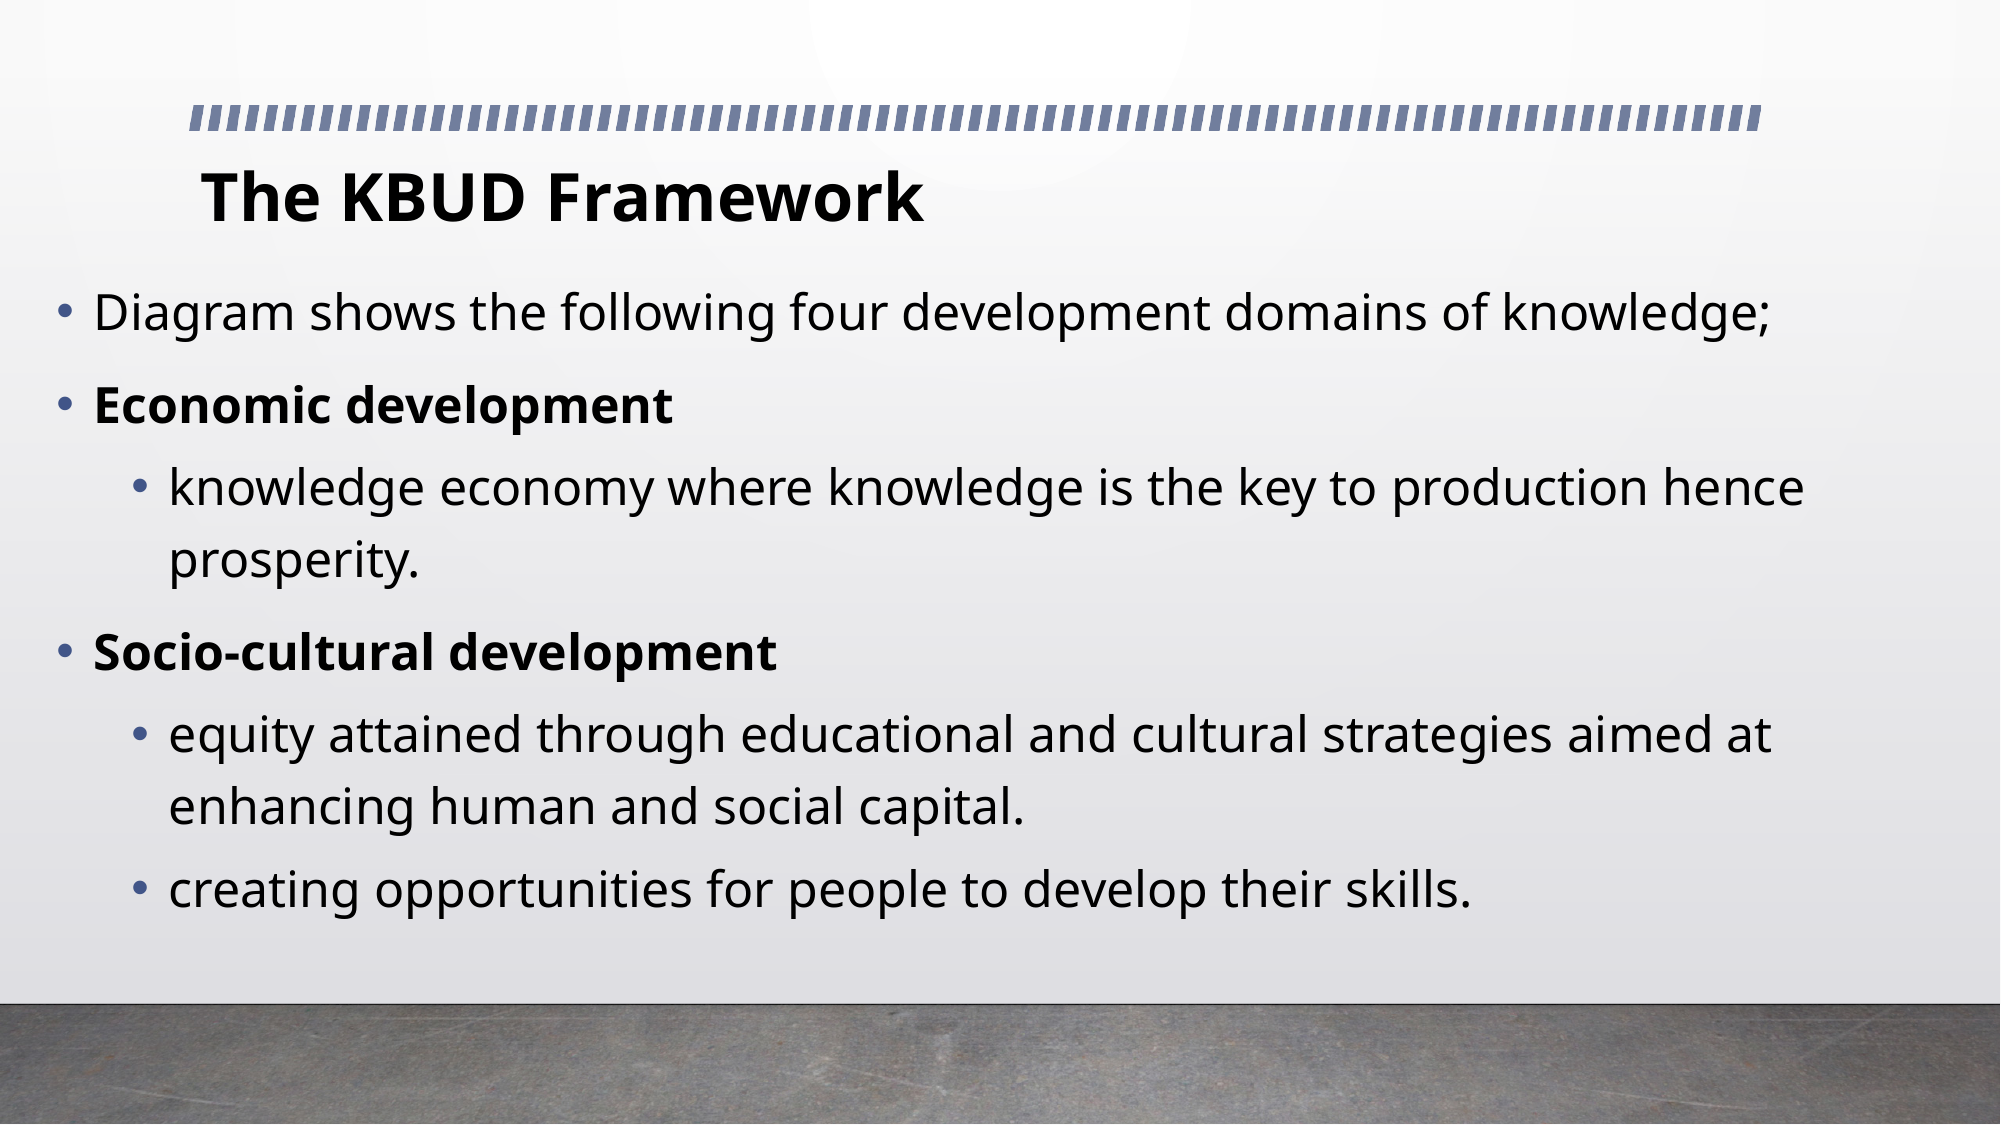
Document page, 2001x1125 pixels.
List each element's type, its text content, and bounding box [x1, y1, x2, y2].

picture [0, 1004, 2000, 1124]
list Diagram shows the following four development domains of knowledge; Economic development knowledge economy where knowledge is the key to production hence prosperity. Socio-cultural development equity attained through educational and cultural strategies aimed at enhancing human and social capital. creating opportunities for people to develop their skills. [41, 260, 1923, 969]
title The KBUD Framework [185, 156, 1761, 260]
